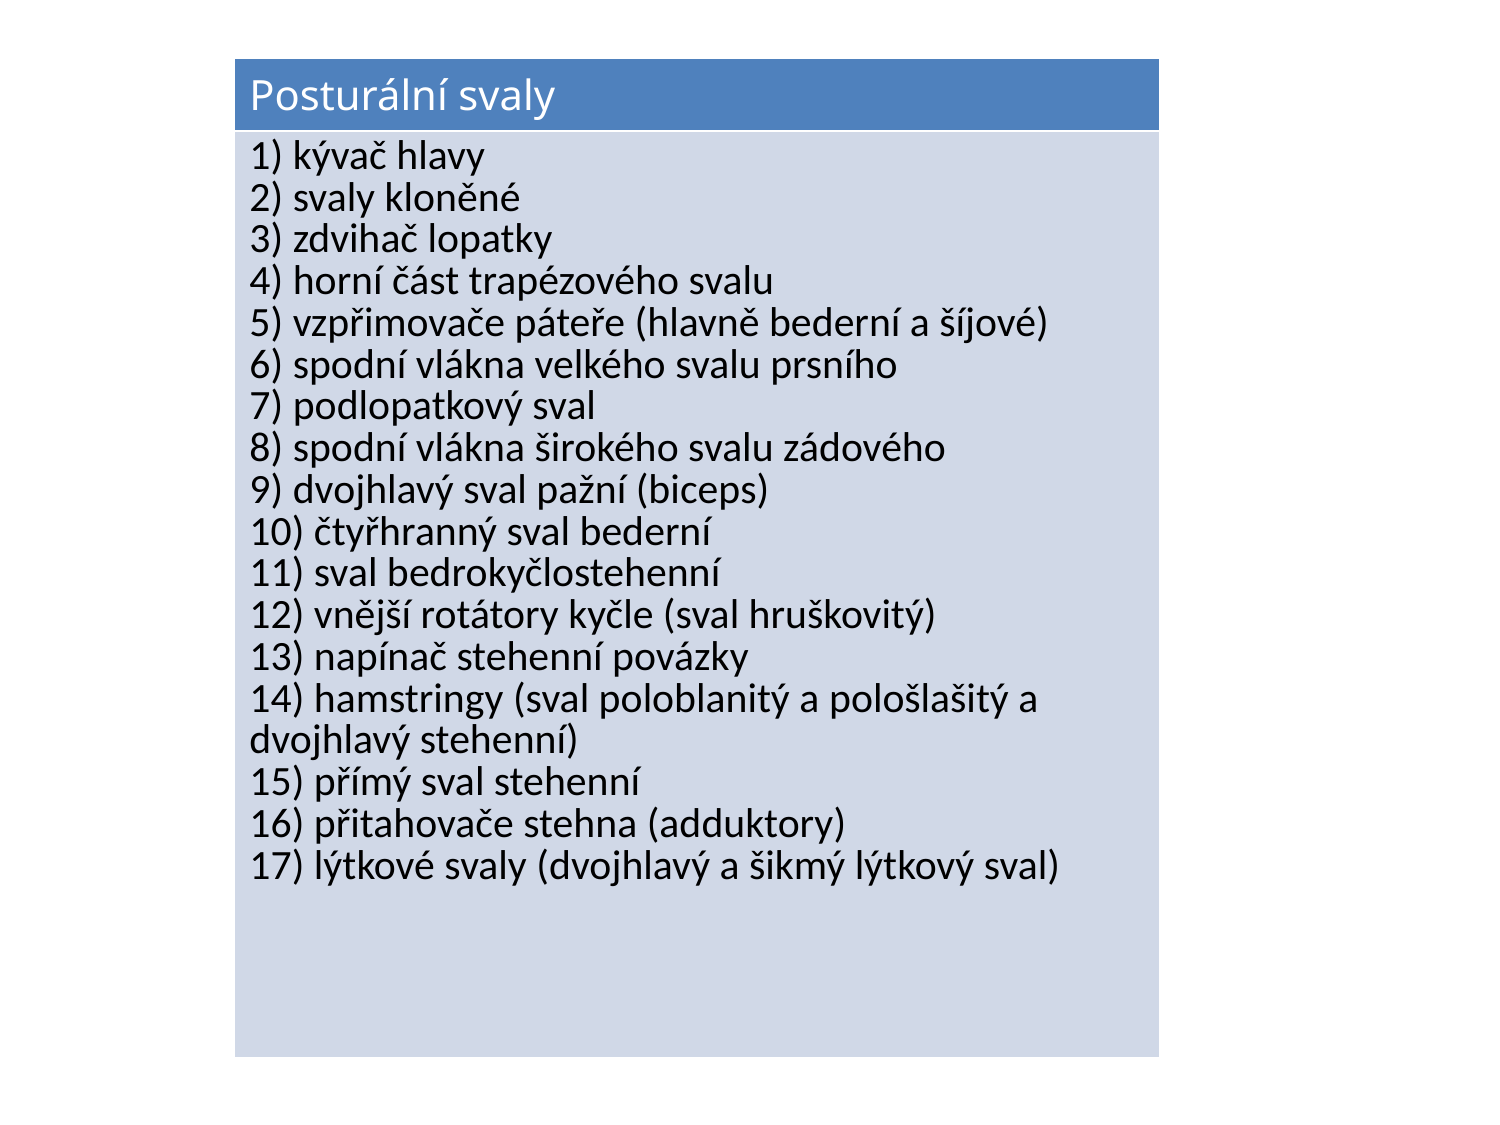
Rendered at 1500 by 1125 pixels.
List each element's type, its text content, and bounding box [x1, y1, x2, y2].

table_cell 1) kývač hlavy 2) svaly kloněné 3) zdvihač lopatky 4) horní část trapézového svalu 5) vzpřimovače páteře (hlavně bederní a šíjové) 6) spodní vlákna velkého svalu prsního 7) podlopatkový sval 8) spodní vlákna širokého svalu zádového 9) dvojhlavý sval pažní (biceps) 10) čtyřhranný sval bederní 11) sval bedrokyčlostehenní 12) vnější rotátory kyčle (sval hruškovitý) 13) napínač stehenní povázky 14) hamstringy (sval poloblanitý a pološlašitý a dvojhlavý stehenní) 15) přímý sval stehenní 16) přitahovače stehna (adduktory) 17) lýtkové svaly (dvojhlavý a šikmý lýtkový sval) [235, 132, 1159, 1057]
table_header Posturální svaly [235, 59, 1159, 130]
